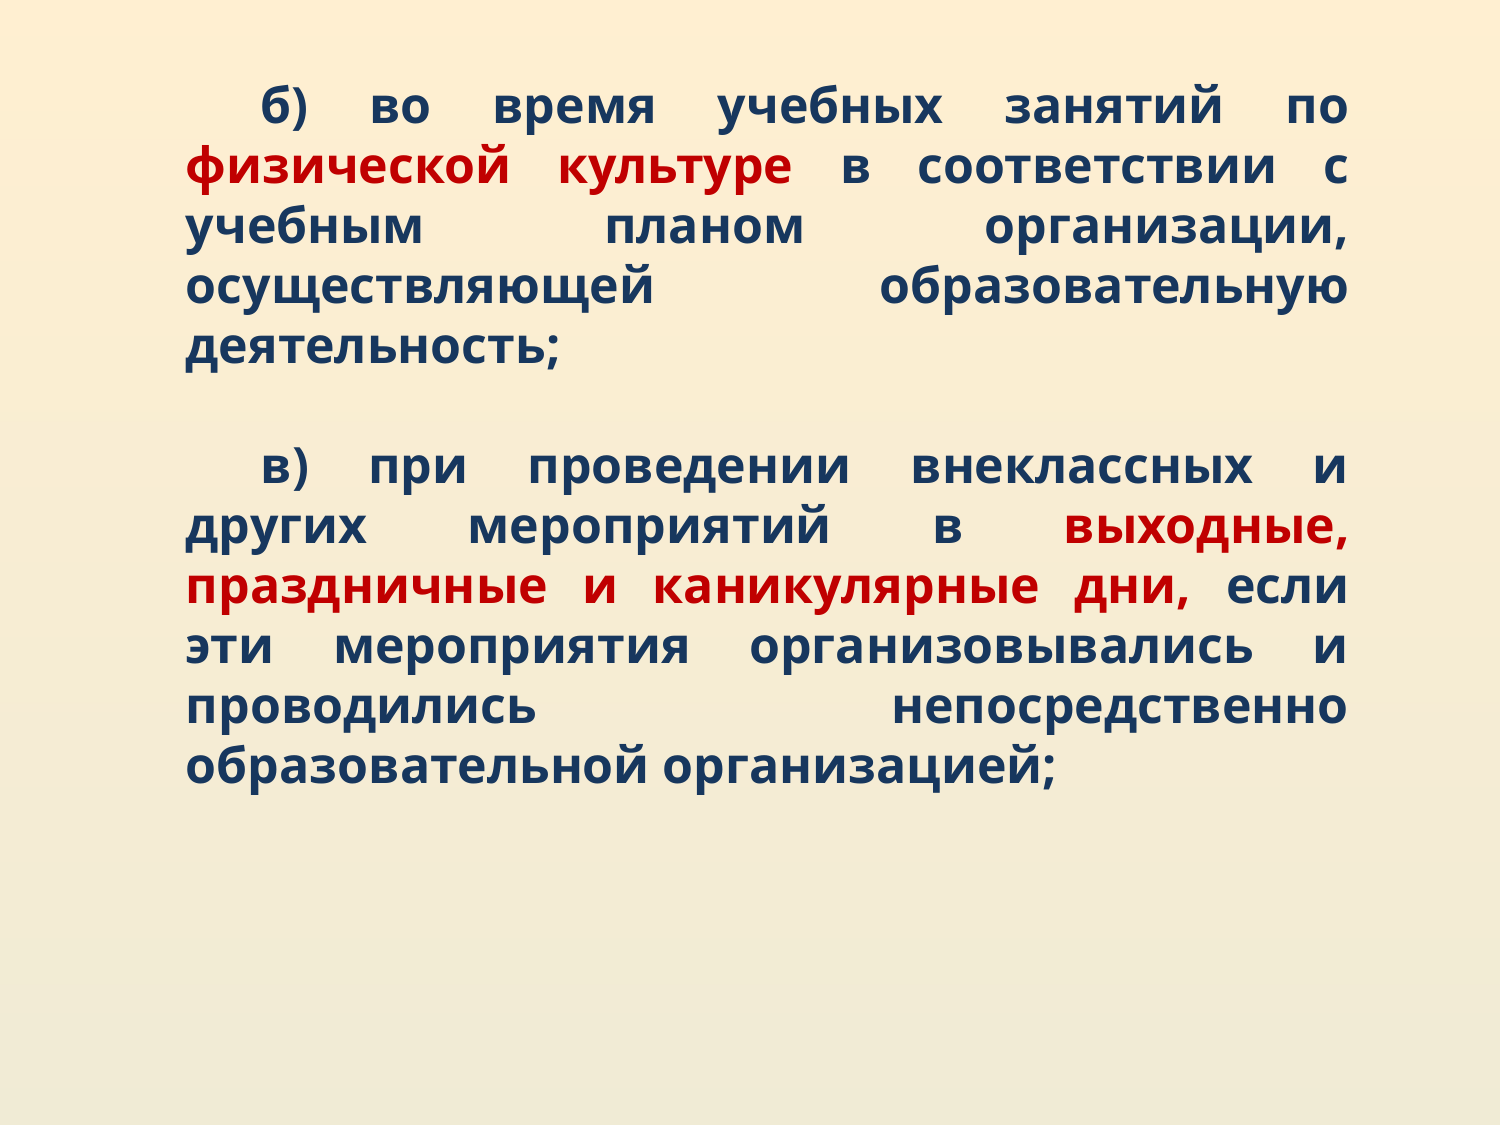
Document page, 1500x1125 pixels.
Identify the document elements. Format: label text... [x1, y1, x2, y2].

text_box б) во время учебных занятий по физической культуре в соответствии с учебным планом организации, осуществляющей образовательную деятельность; в) при проведении внеклассных и других мероприятий в выходные, праздничные и каникулярные дни, если эти мероприятия организовывались и проводились непосредственно образовательной организацией; [171, 66, 1365, 1125]
